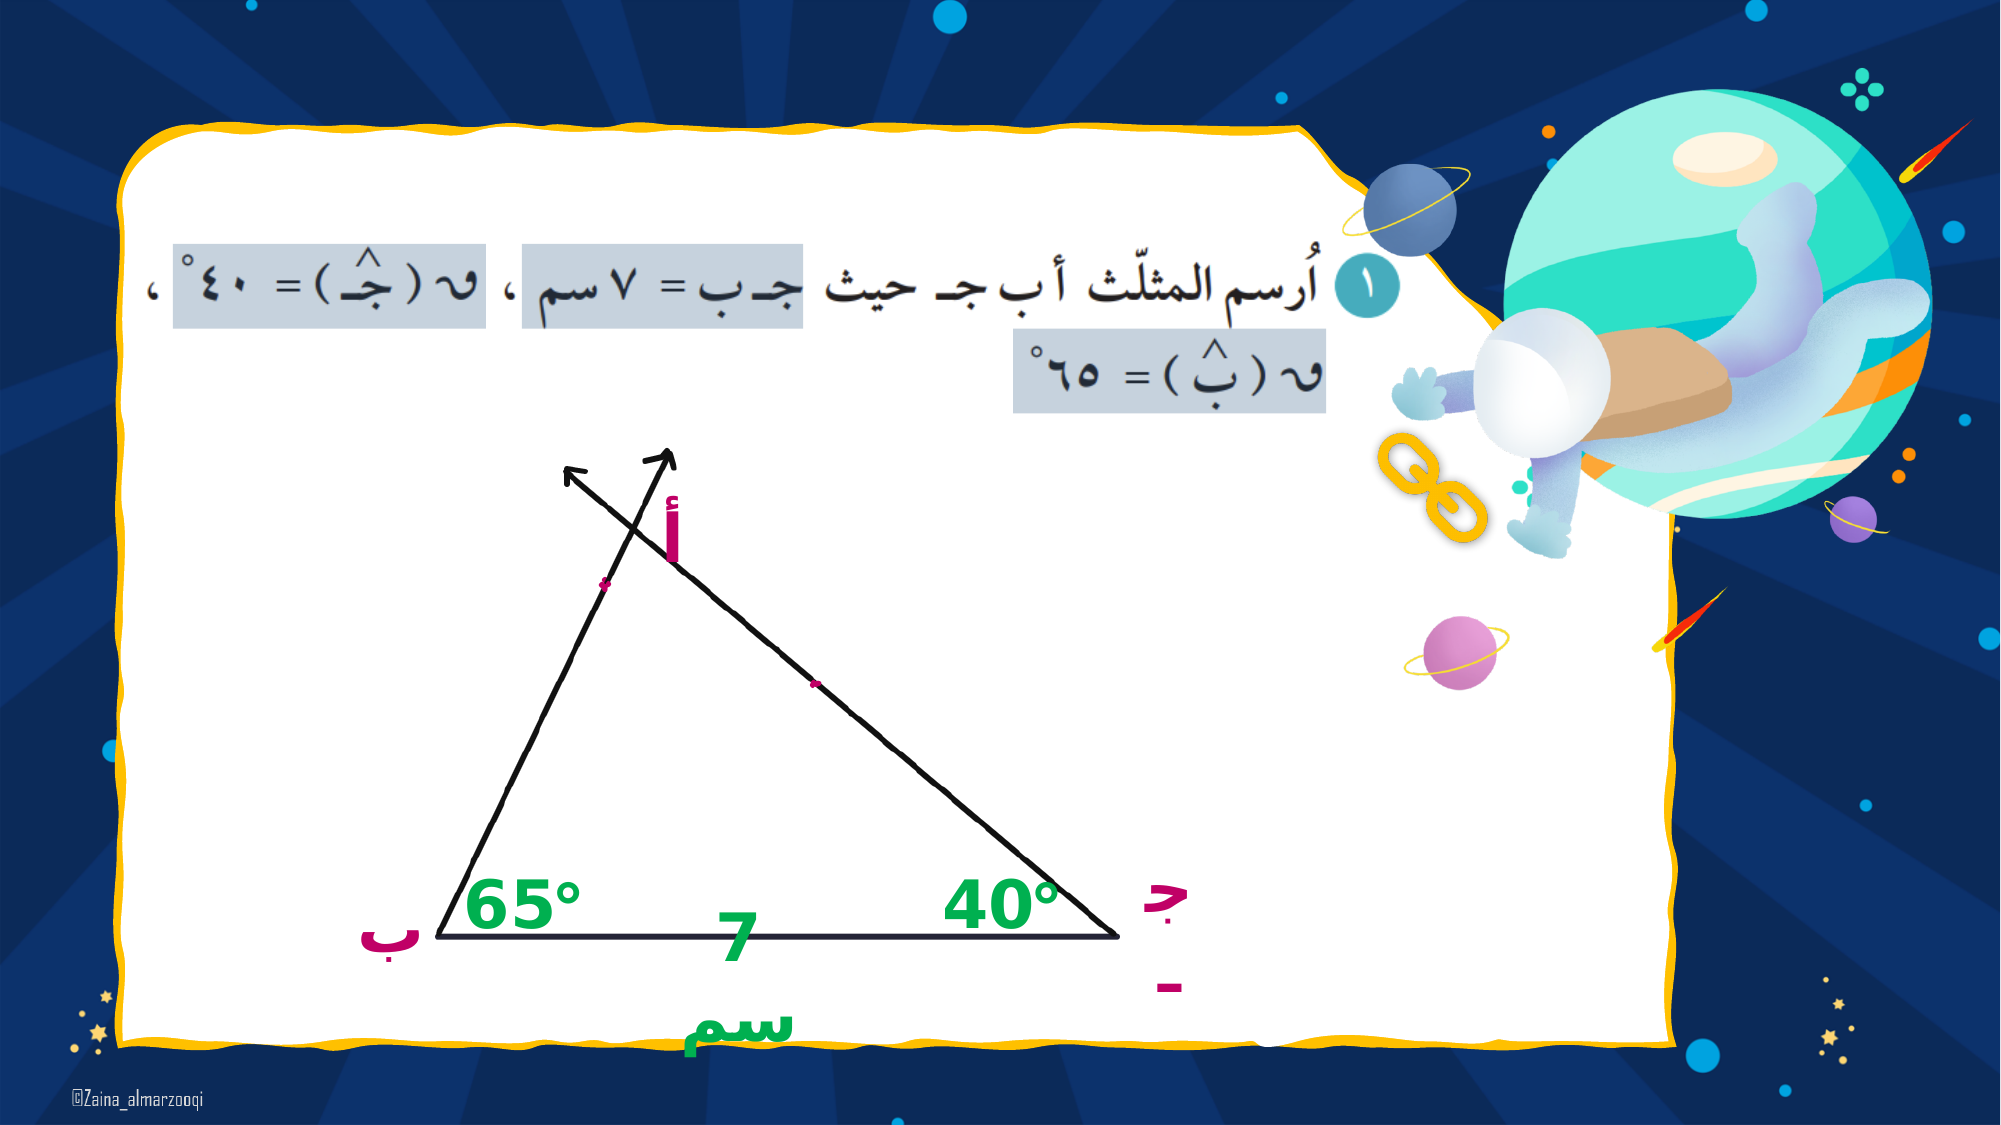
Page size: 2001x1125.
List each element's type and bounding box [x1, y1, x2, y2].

text_box [345, 435, 1217, 1023]
text_box [118, 126, 1673, 1047]
picture [0, 0, 2001, 1125]
